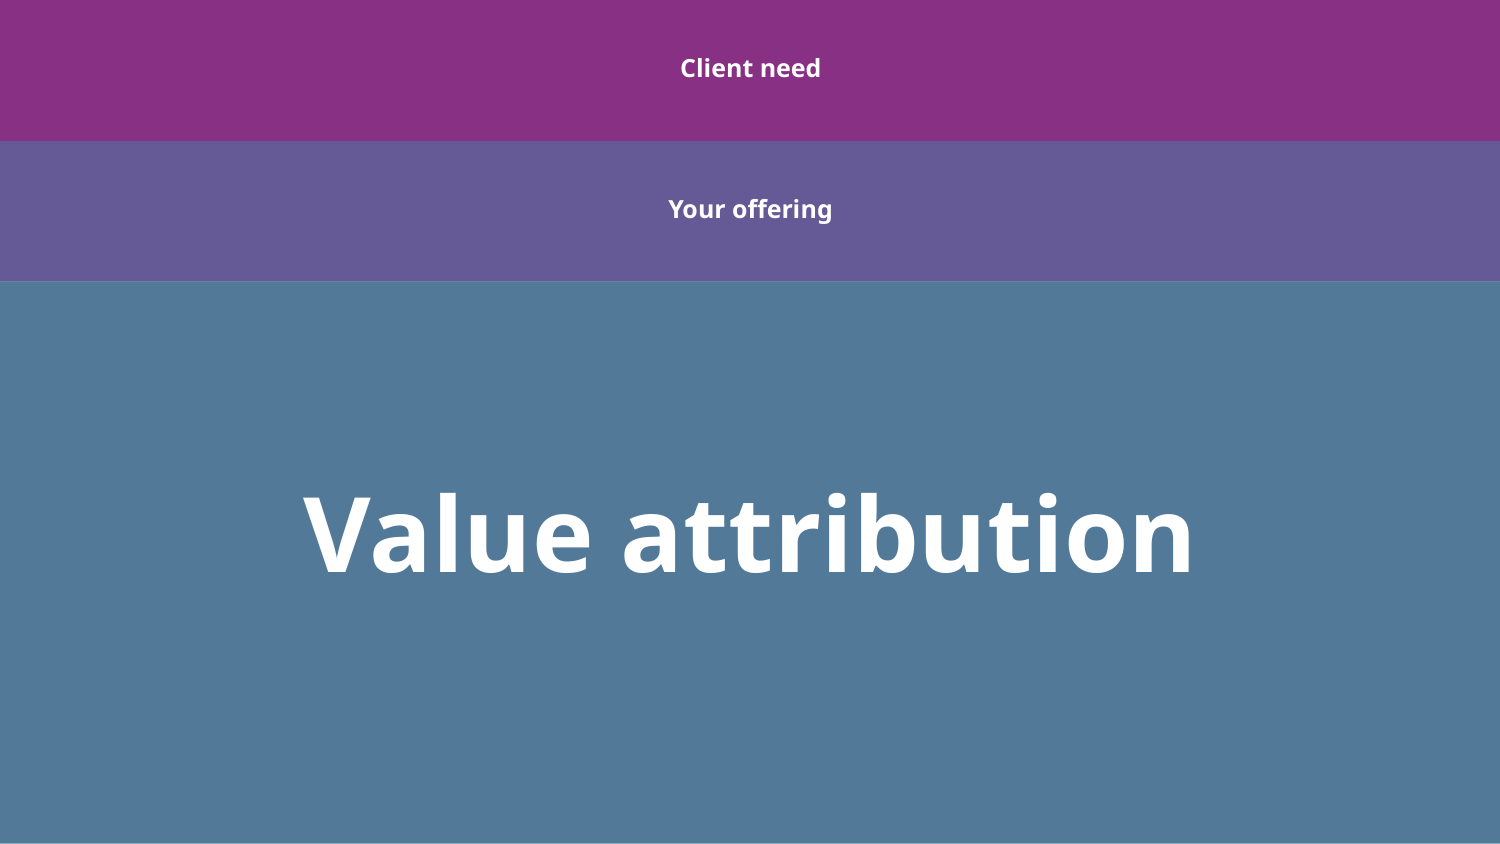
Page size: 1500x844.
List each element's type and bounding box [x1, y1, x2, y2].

text_box [0, 141, 1500, 281]
text_box [0, 0, 1500, 141]
text_box [0, 281, 1500, 844]
